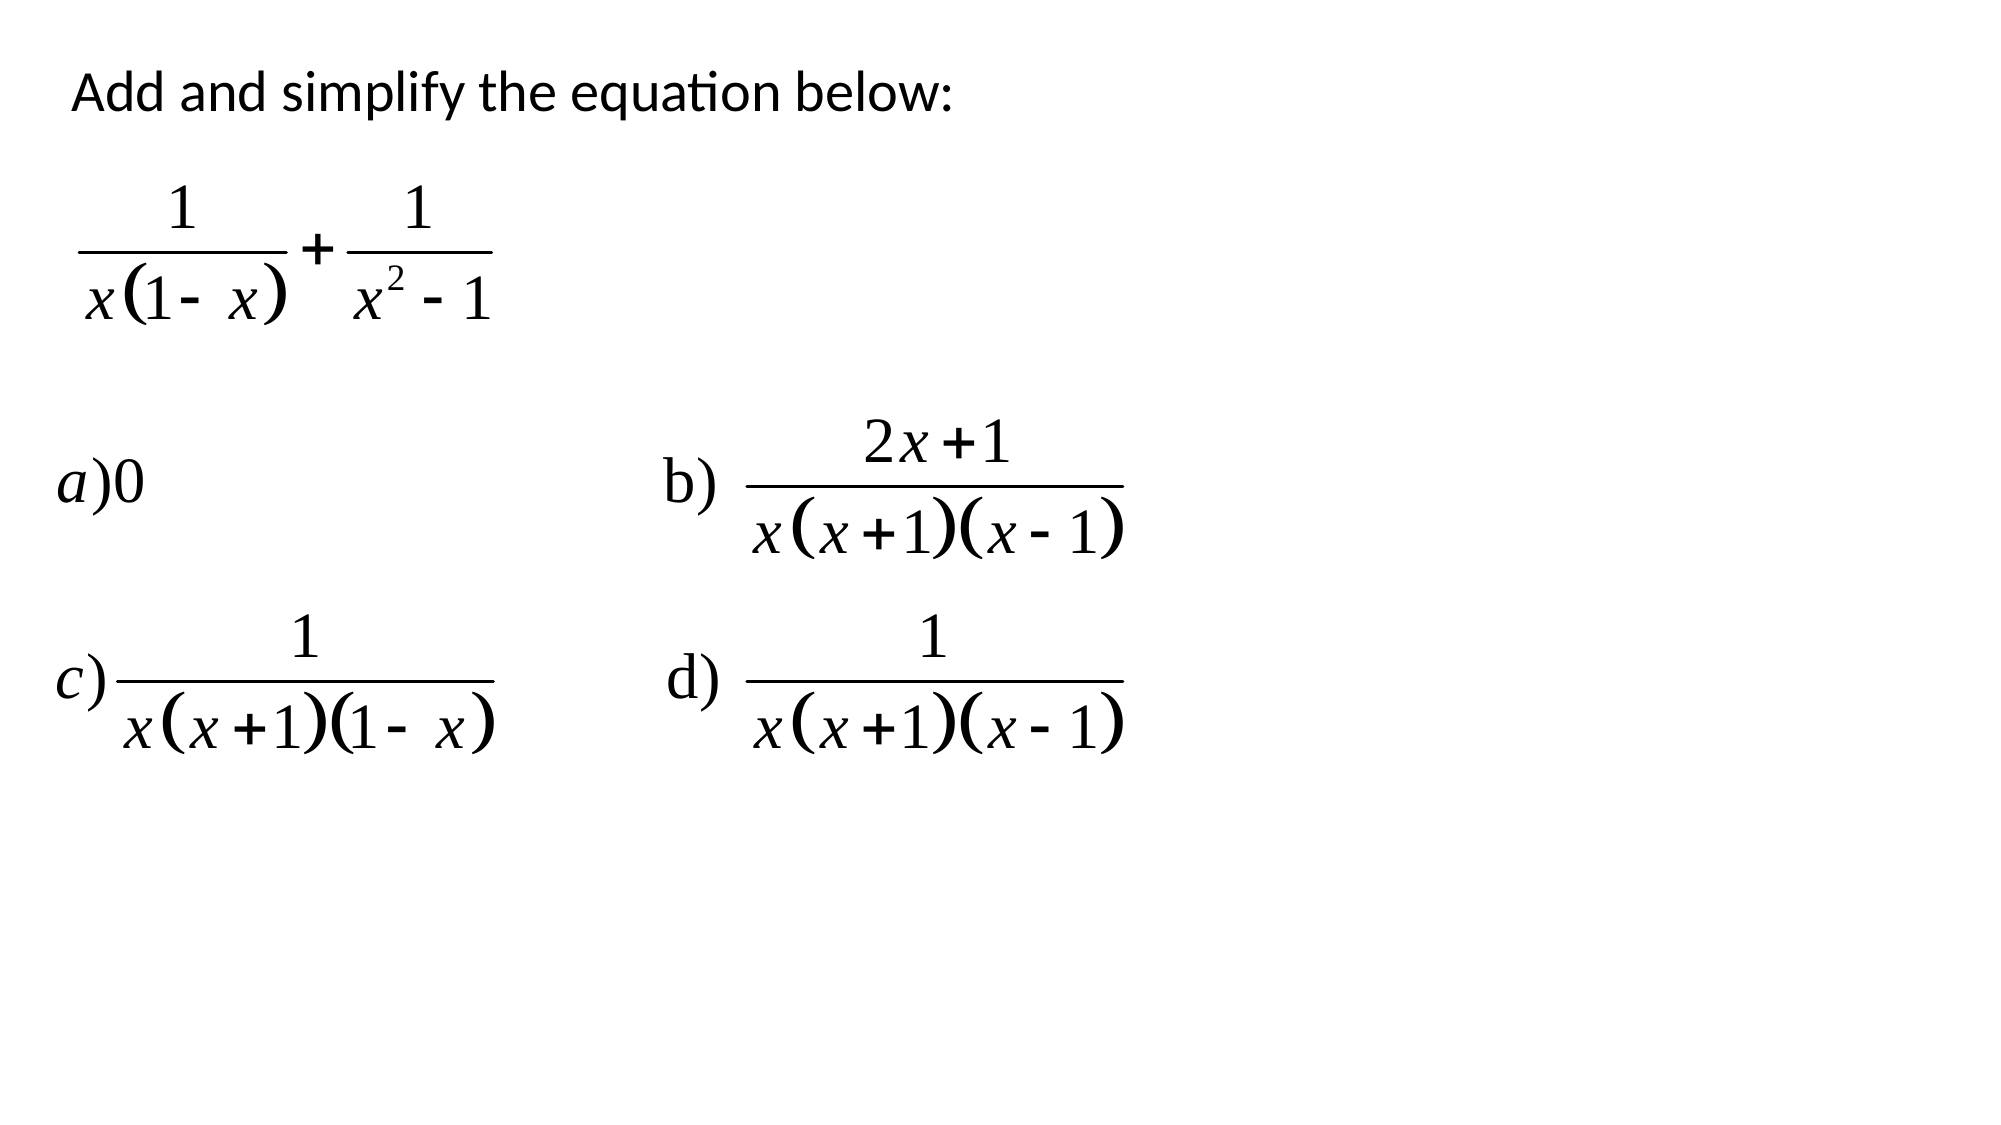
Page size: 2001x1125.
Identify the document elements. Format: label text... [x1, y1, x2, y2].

list Add and simplify the equation below: [56, 53, 1841, 188]
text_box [46, 397, 1136, 786]
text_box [68, 166, 505, 356]
